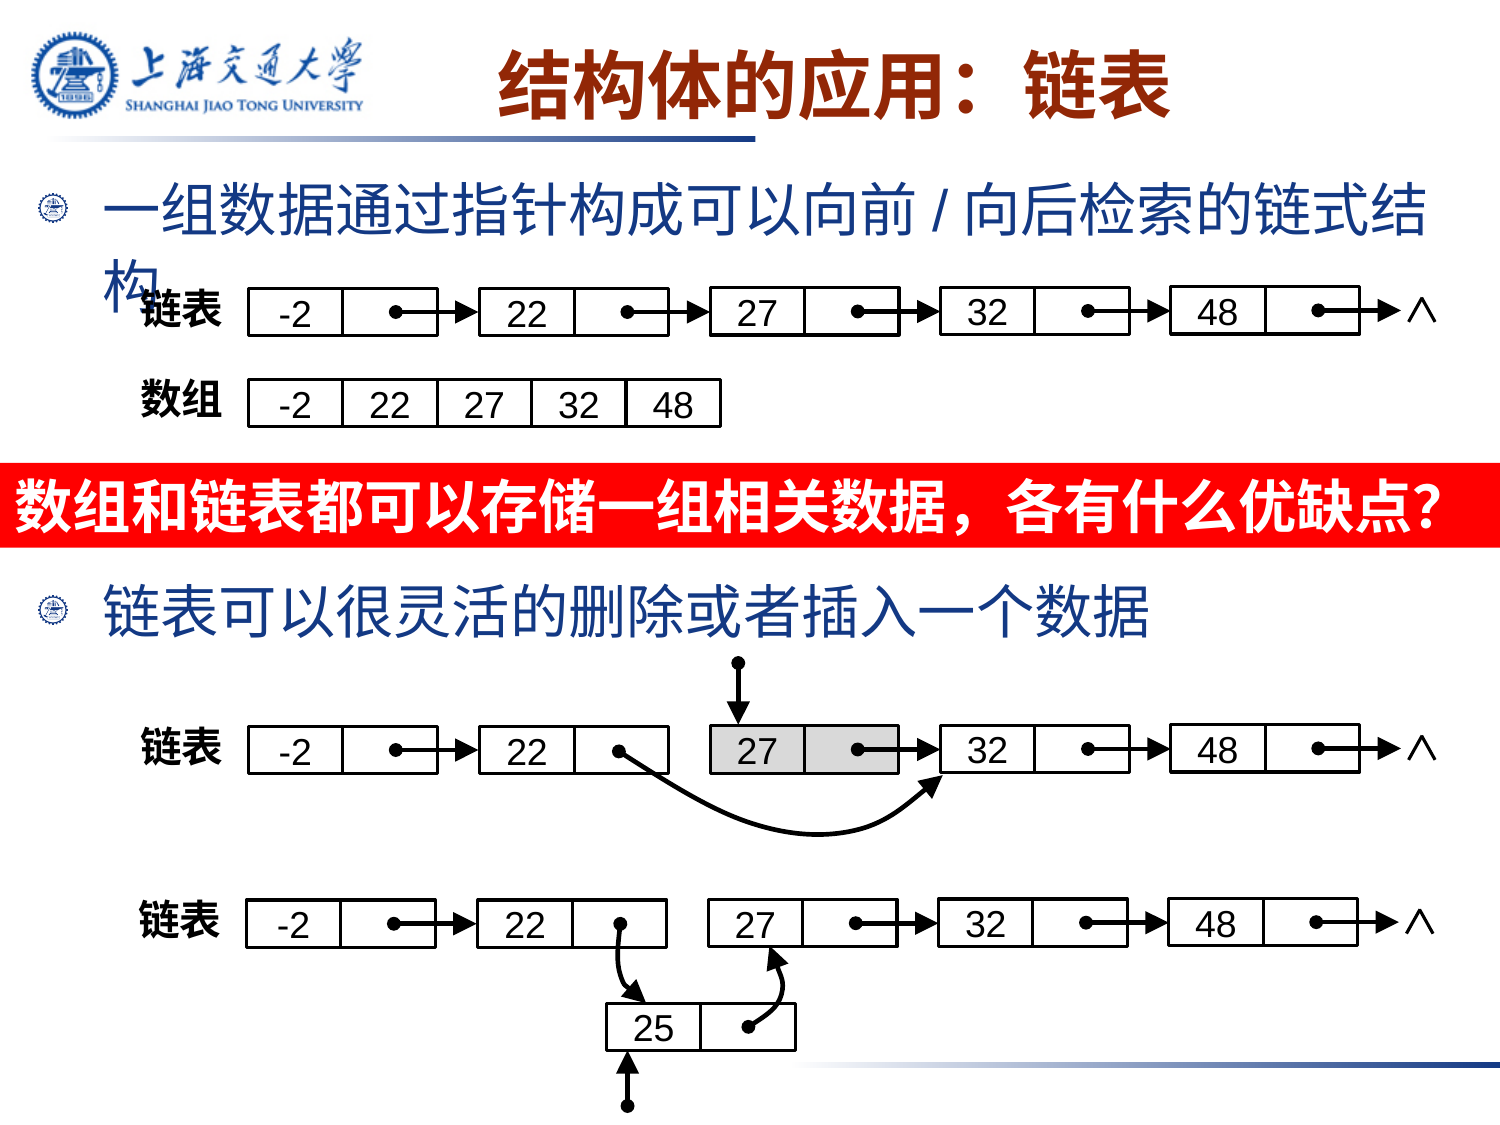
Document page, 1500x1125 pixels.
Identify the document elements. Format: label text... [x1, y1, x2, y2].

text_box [123, 886, 1434, 1107]
text_box 链表可以很灵活的删除或者插入一个数据 [13, 561, 1496, 668]
picture [0, 0, 1500, 462]
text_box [124, 662, 1436, 835]
text_box 数组和链表都可以存储一组相关数据，各有什么优缺点？ [0, 462, 1500, 548]
title 结构体的应用：链表 [171, 29, 1500, 143]
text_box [124, 365, 721, 432]
list 一组数据通过指针构成可以向前/向后检索的链式结构 [13, 158, 1497, 266]
picture [0, 548, 1500, 1125]
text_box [124, 274, 1436, 341]
